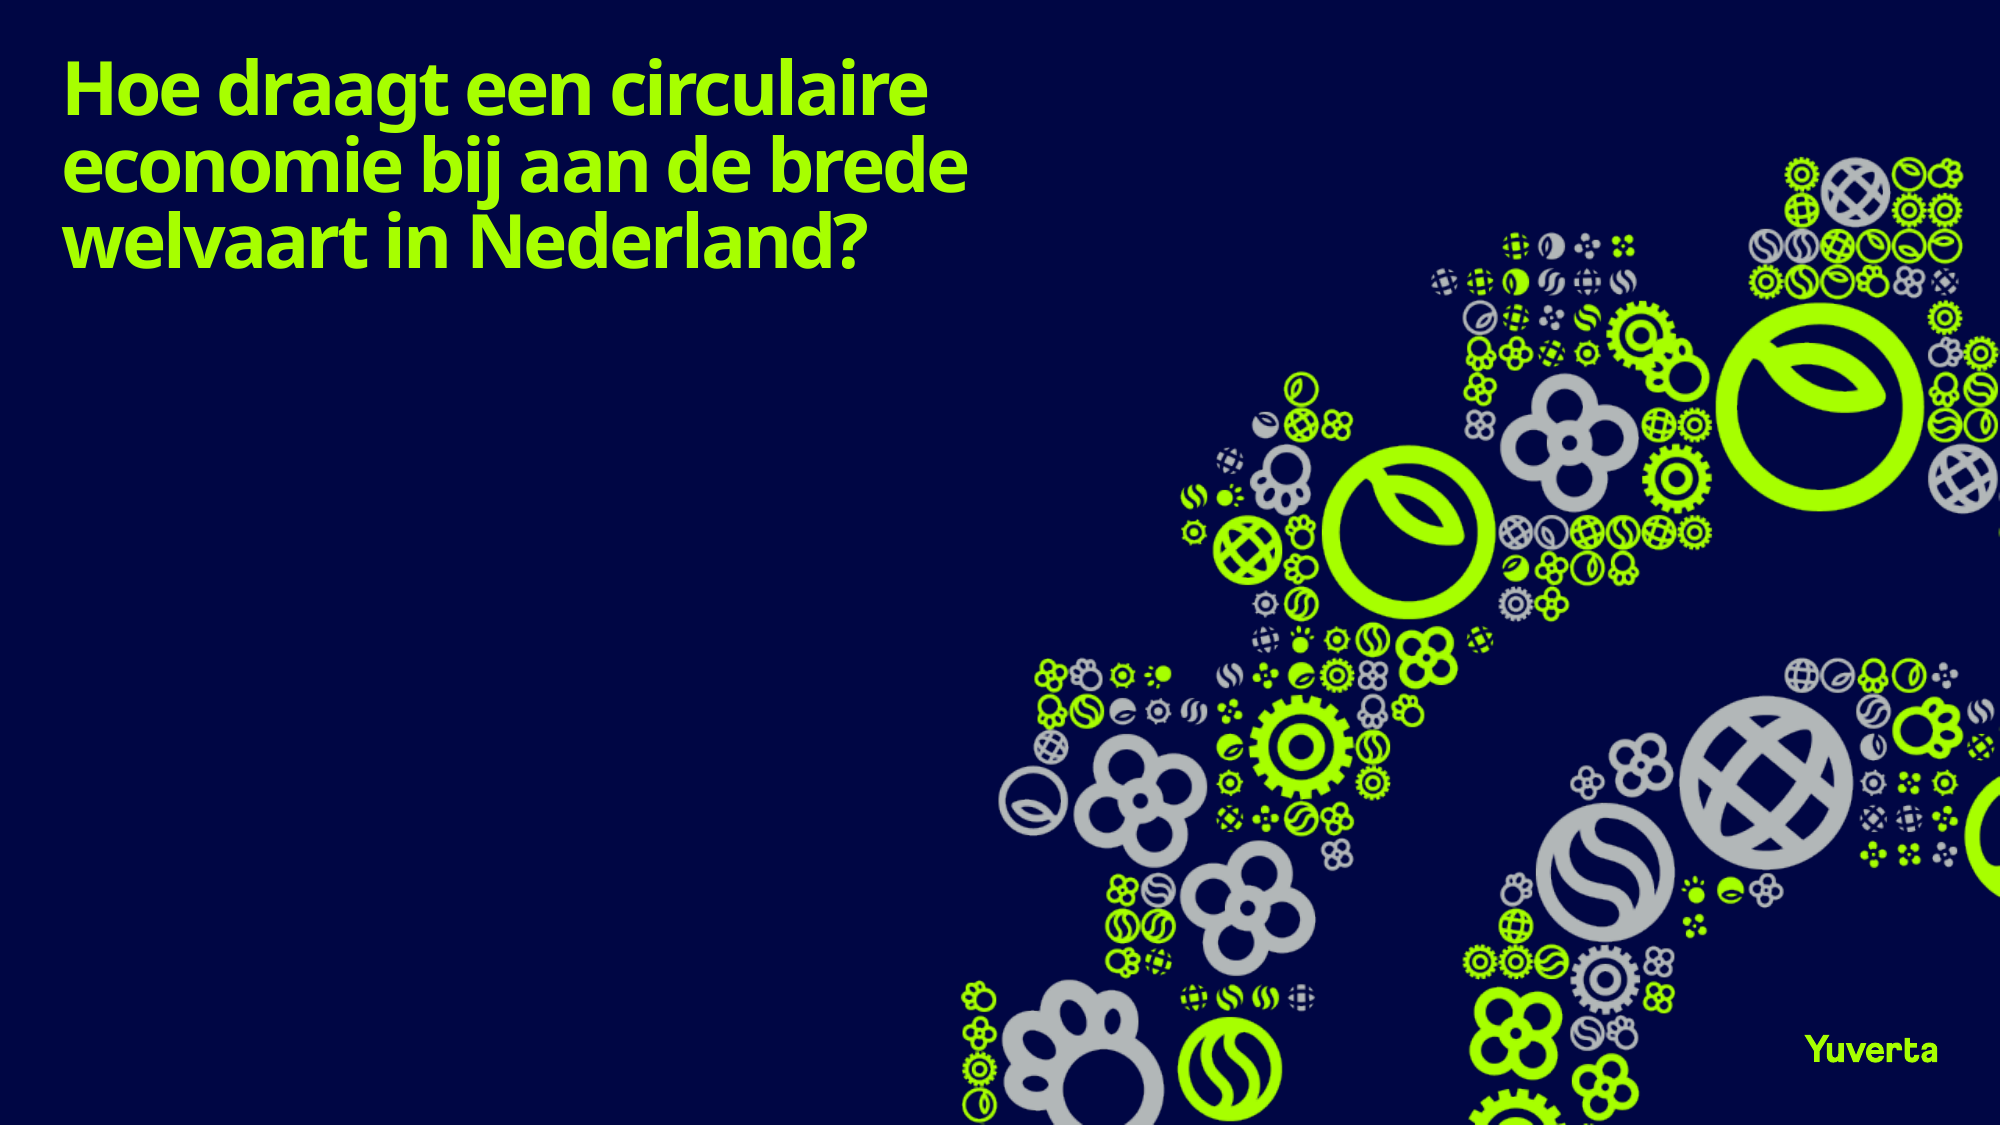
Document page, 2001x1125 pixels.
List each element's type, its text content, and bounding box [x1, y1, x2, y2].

picture [0, 0, 2000, 1125]
title Hoe draagt een circulaire economie bij aan de brede welvaart in Nederland? [60, 48, 1242, 392]
